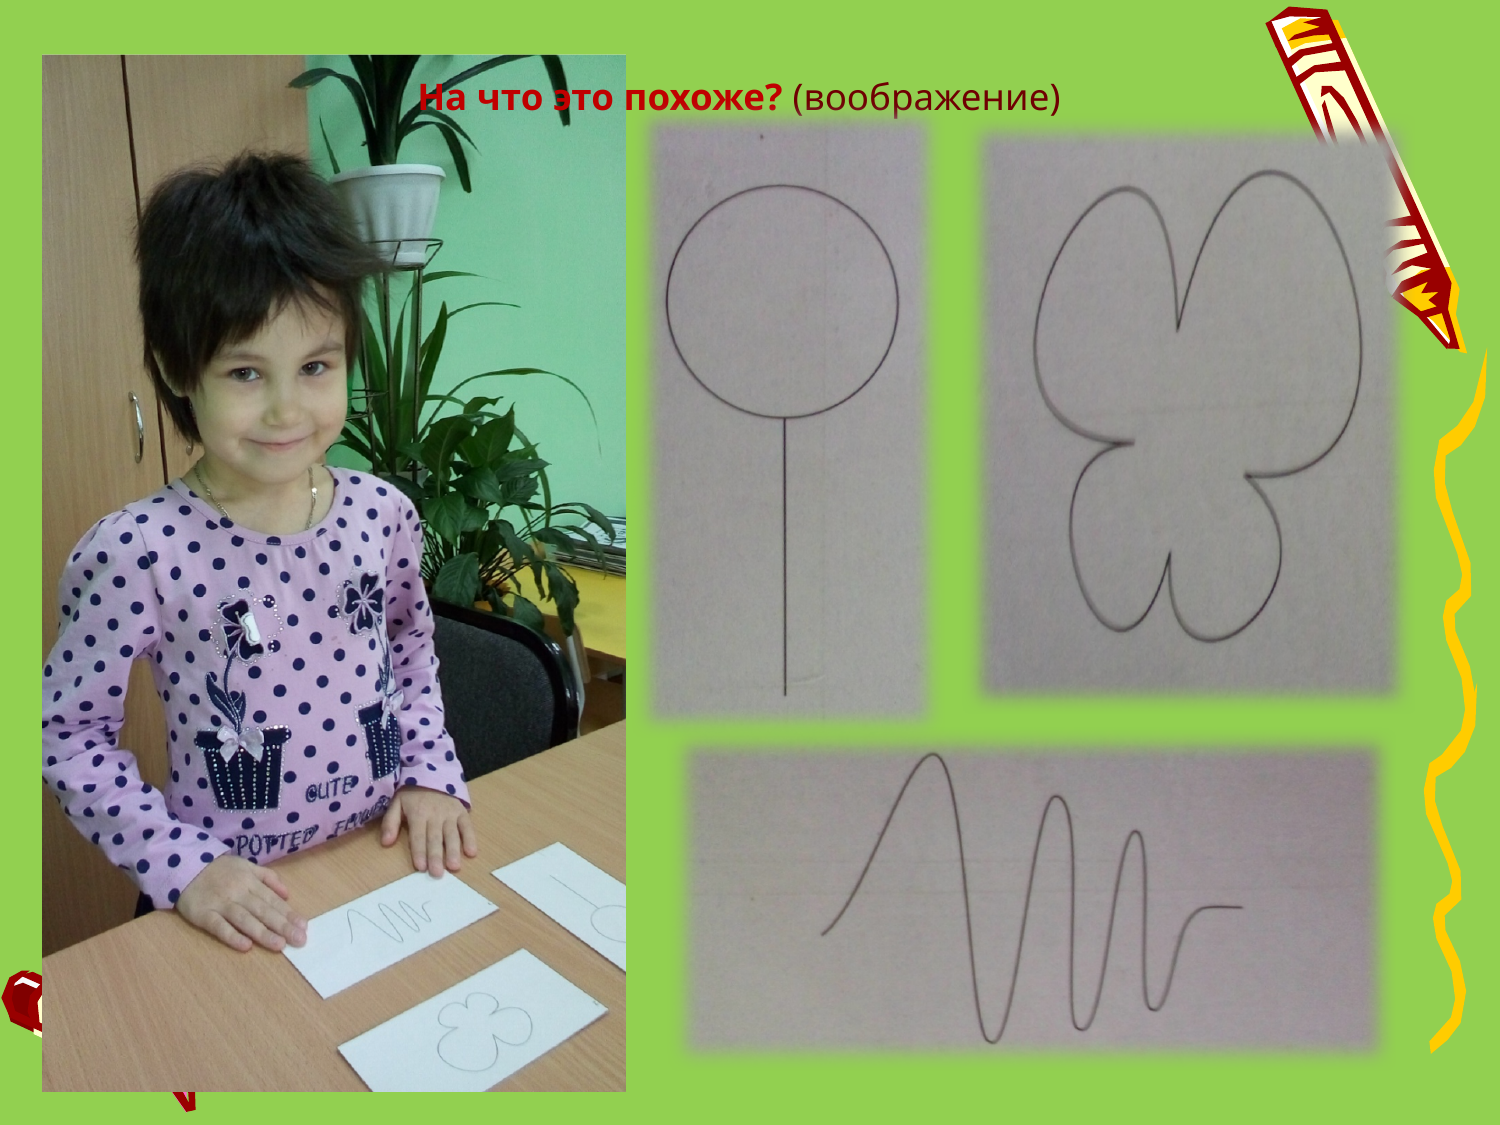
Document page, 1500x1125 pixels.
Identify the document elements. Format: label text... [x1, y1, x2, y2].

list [962, 113, 1414, 714]
picture [0, 56, 1396, 1091]
title На что это похоже? (воображение) [53, 66, 1425, 126]
